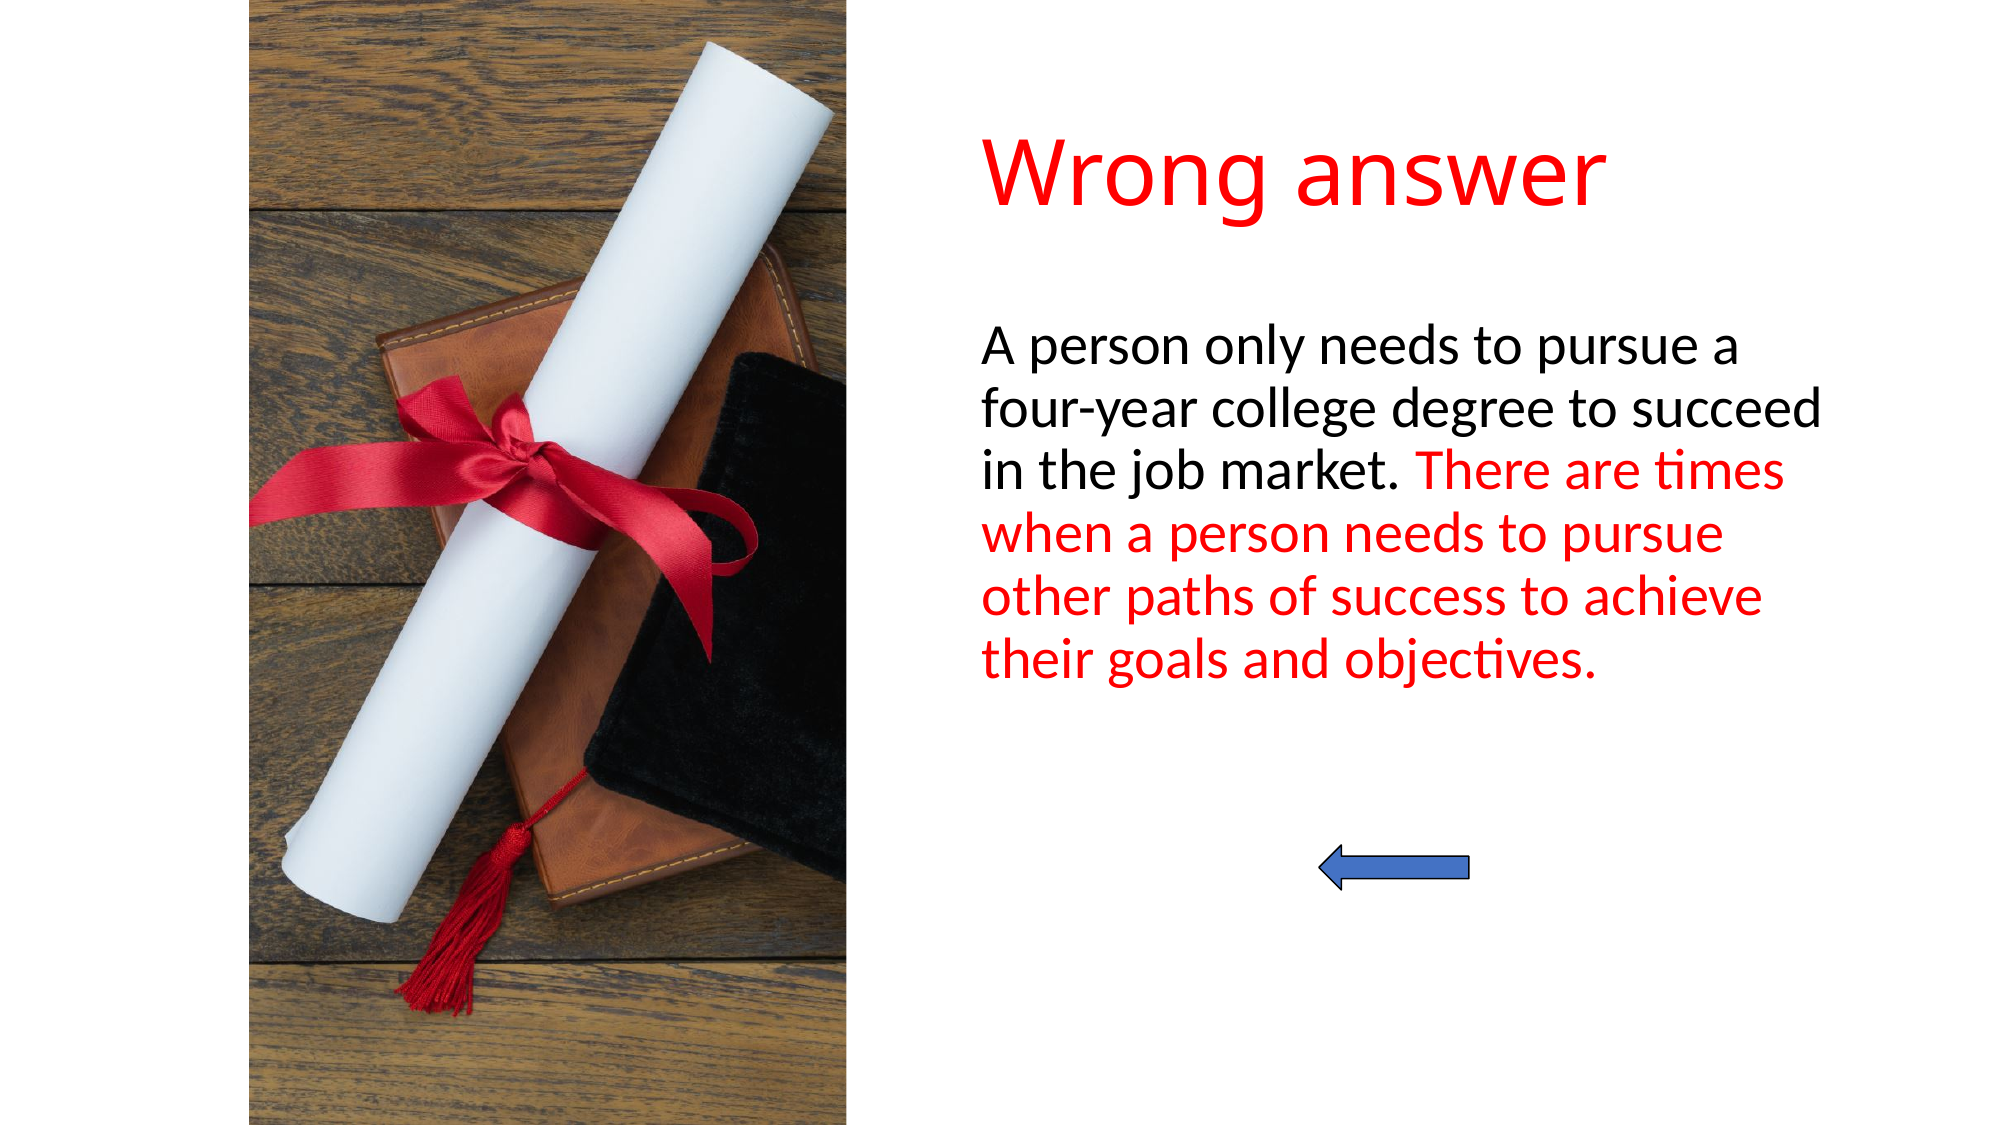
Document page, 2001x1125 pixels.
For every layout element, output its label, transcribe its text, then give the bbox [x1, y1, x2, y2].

picture [249, 0, 847, 1125]
text_box [1318, 844, 1469, 890]
title Wrong answer [966, 66, 1671, 285]
list A person only needs to pursue a four-year college degree to succeed in the job market. There are times when a person needs to pursue other paths of success to achieve their goals and objectives. [966, 306, 1857, 1021]
